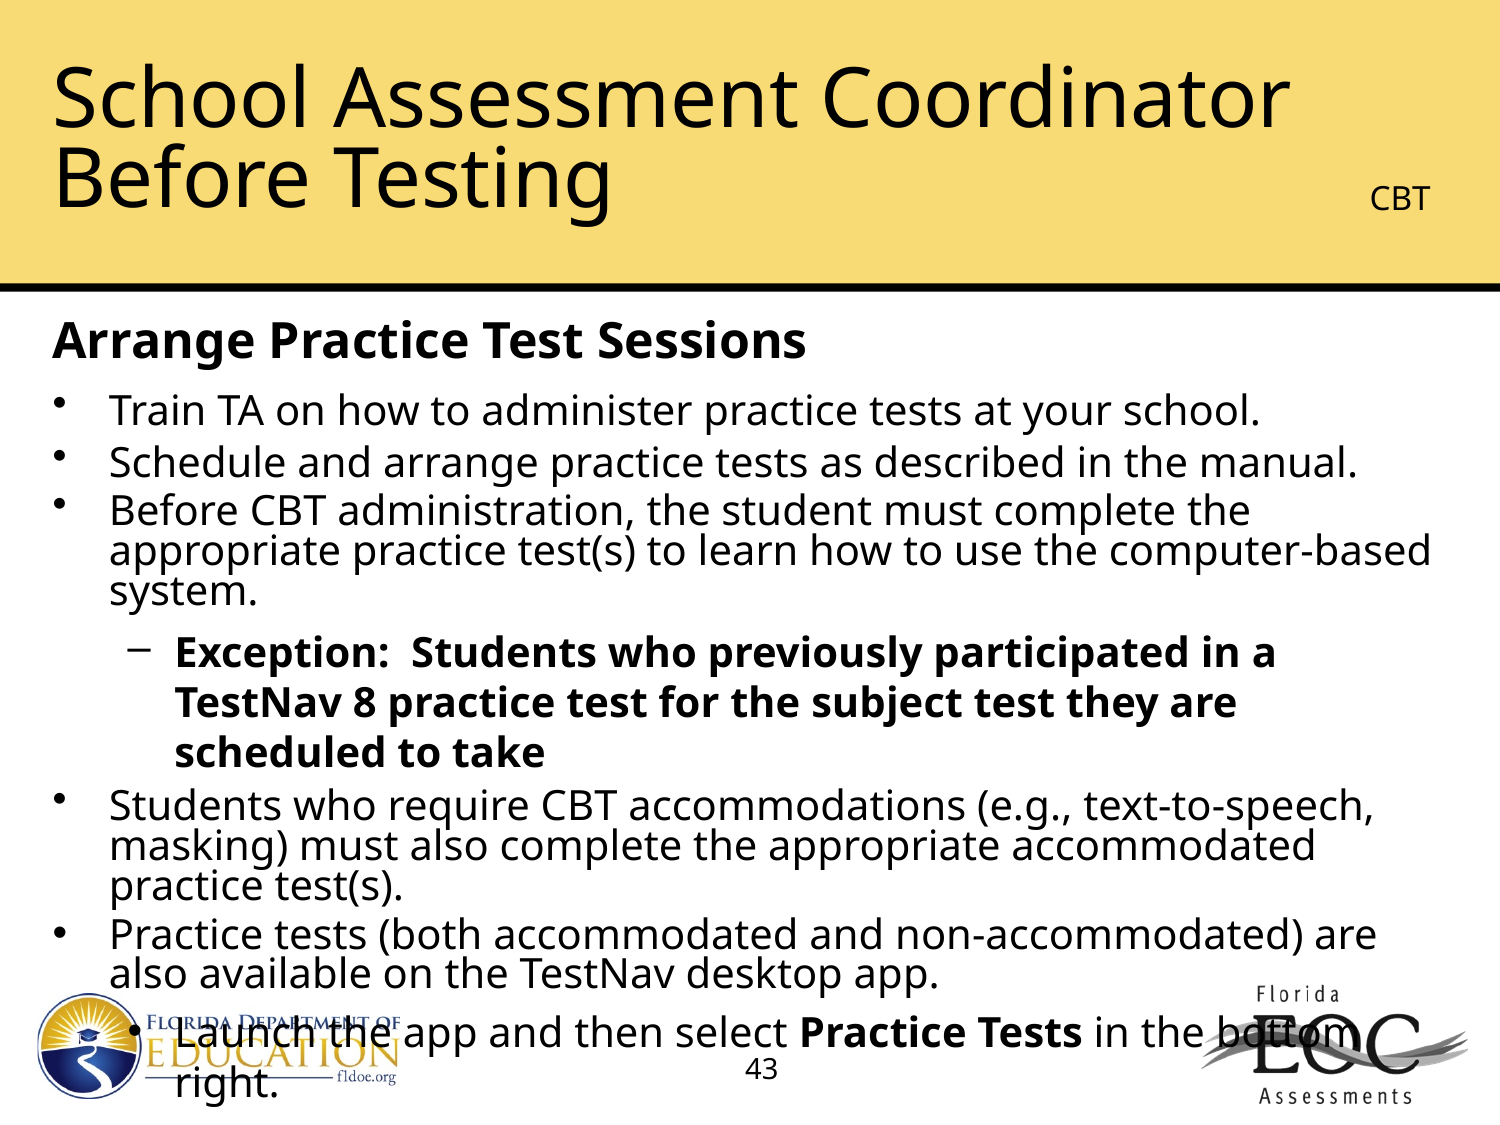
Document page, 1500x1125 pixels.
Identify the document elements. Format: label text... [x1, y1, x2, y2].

picture [0, 0, 1500, 283]
picture [1200, 976, 1468, 1115]
title School Assessment Coordinator Before Testing [37, 24, 1488, 263]
slide_number 43 [705, 1042, 794, 1099]
list Arrange Practice Test Sessions Train TA on how to administer practice tests at your school. Schedule and arrange practice tests as described in the manual. Before CBT administration, the student must complete the appropriate practice test(s) to learn how to use the computer-based system. Exception: Students who previously participated in a TestNav 8 practice test for the subject test they are scheduled to take Students who require CBT accommodations (e.g., text-to-speech, masking) must also complete the appropriate accommodated practice test(s). Practice tests (both accommodated and non-accommodated) are also available on the TestNav desktop app. Launch the app and then select Practice Tests in the bottom right. [37, 312, 1463, 988]
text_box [1342, 151, 1463, 251]
picture [37, 993, 400, 1099]
